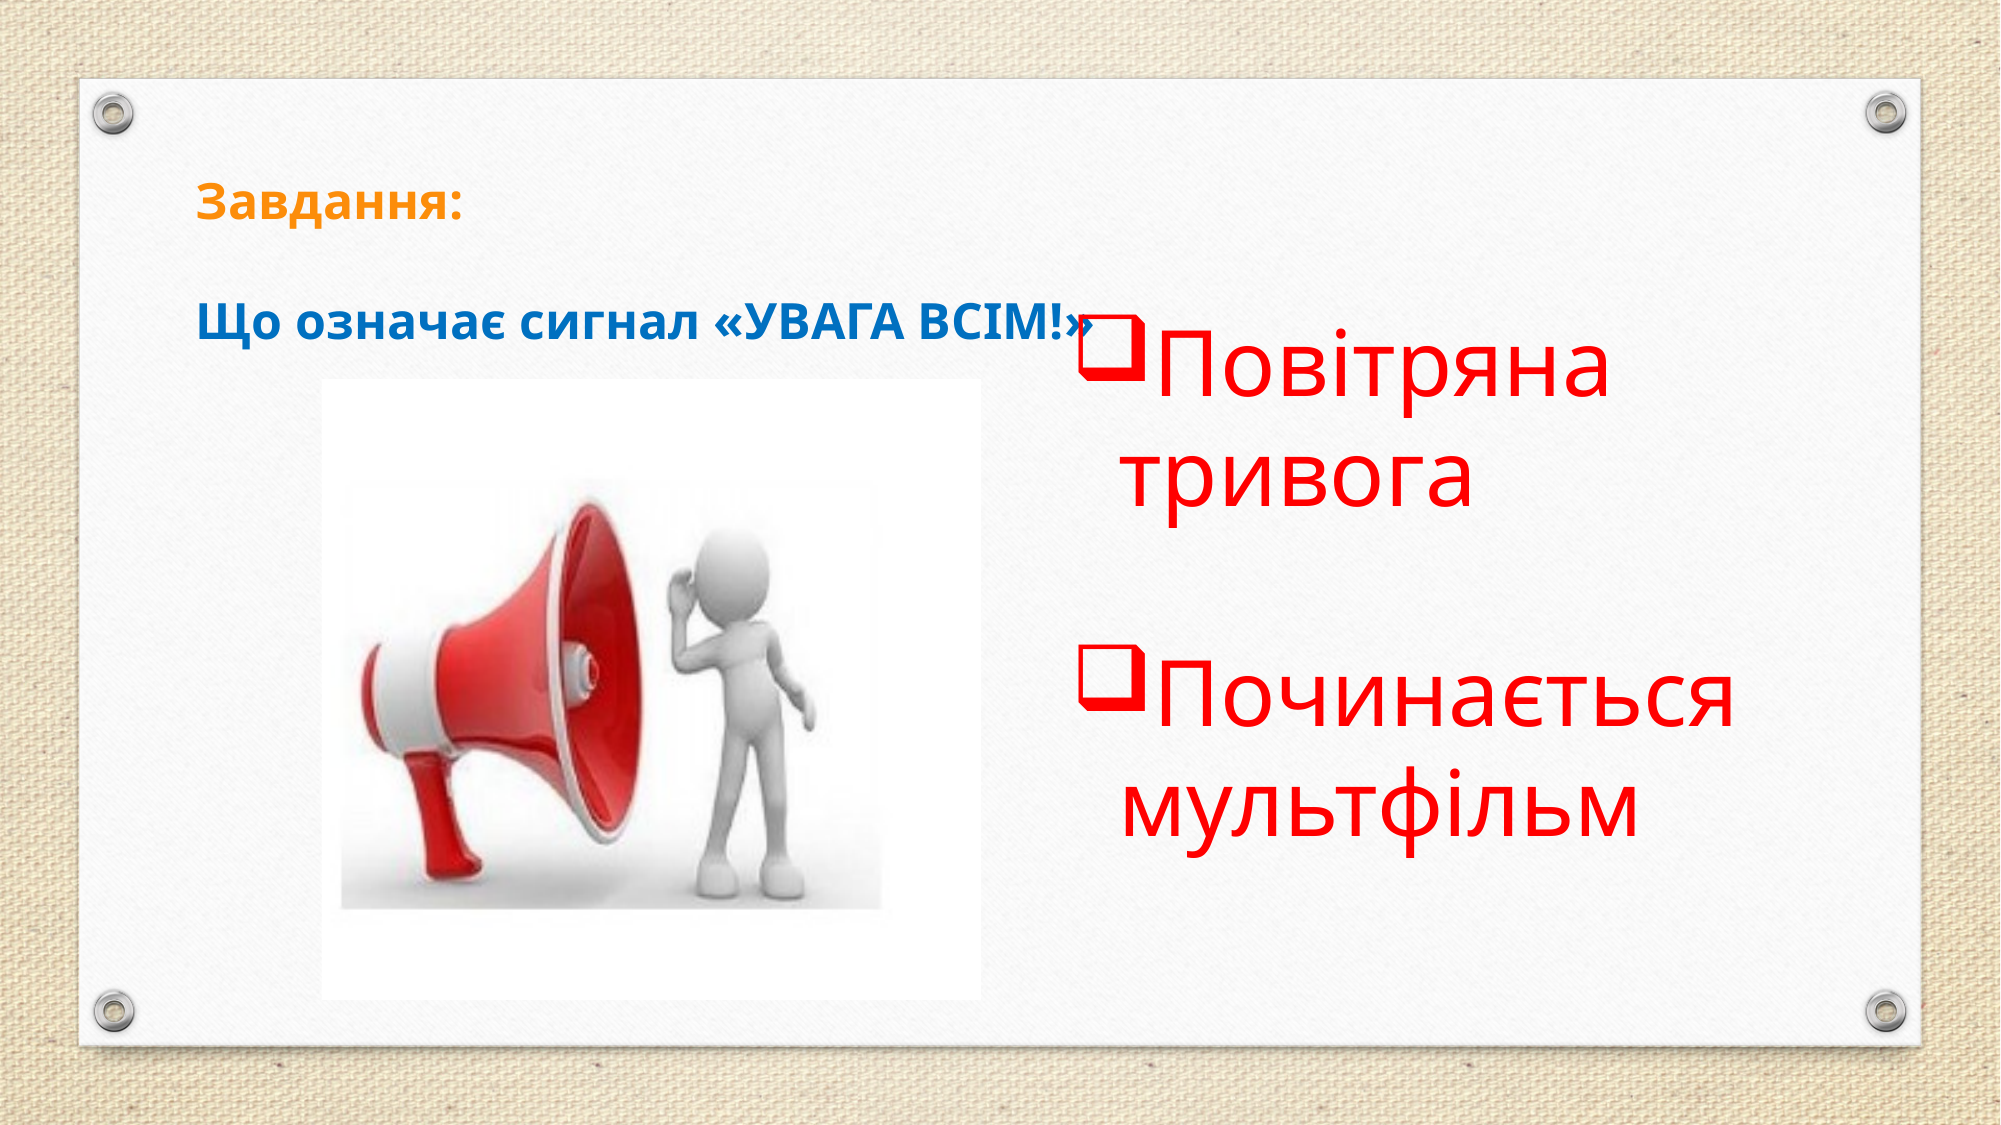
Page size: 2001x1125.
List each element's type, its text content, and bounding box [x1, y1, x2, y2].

text_box Завдання: Що означає сигнал «УВАГА ВСІМ!» [181, 162, 1500, 357]
text_box Повітряна тривога Починається мультфільм [1056, 297, 1858, 862]
picture [0, 0, 2001, 1125]
